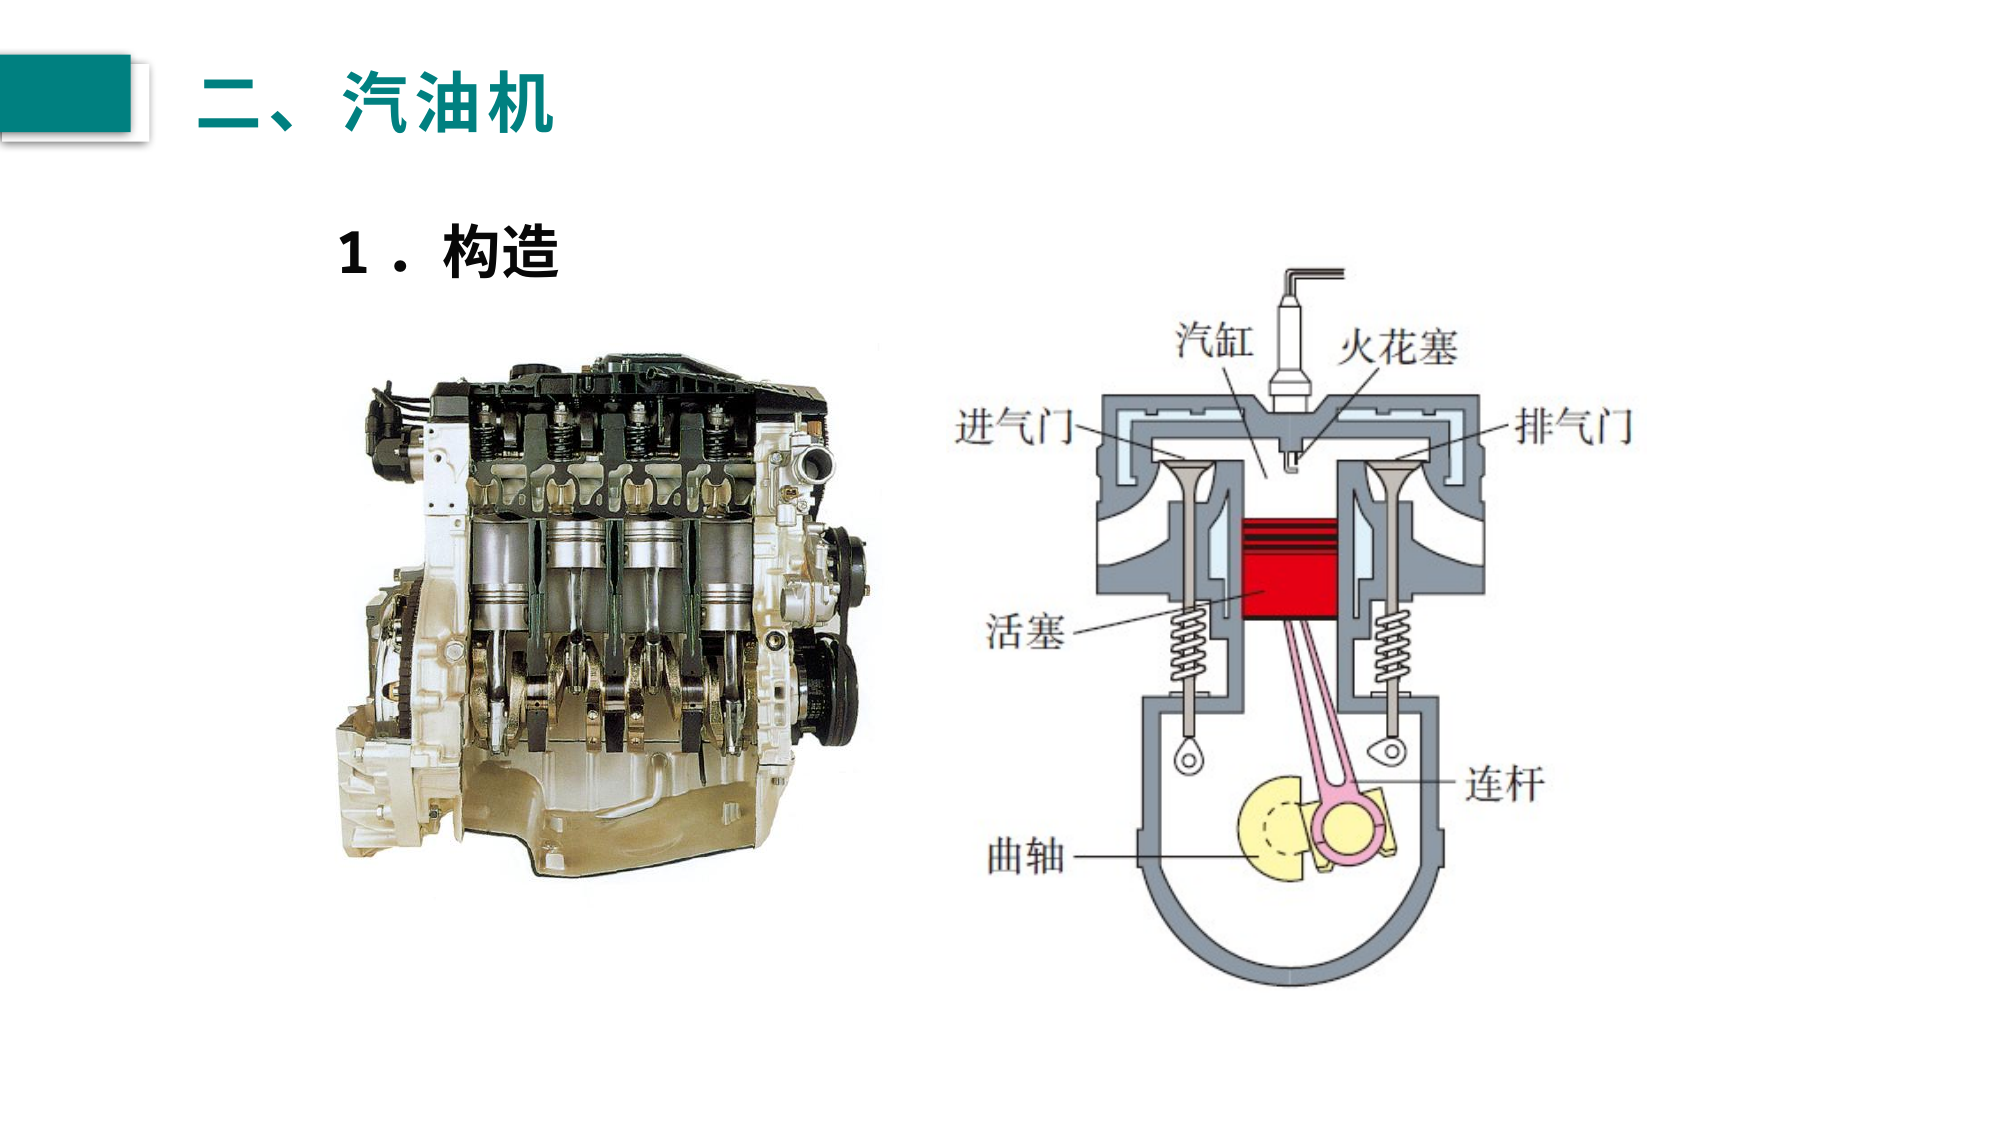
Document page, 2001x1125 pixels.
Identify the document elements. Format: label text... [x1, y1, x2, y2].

picture [320, 343, 888, 908]
picture [946, 255, 1647, 994]
title 二、汽油机 [180, 55, 658, 149]
text_box 1．构造 [320, 208, 717, 293]
